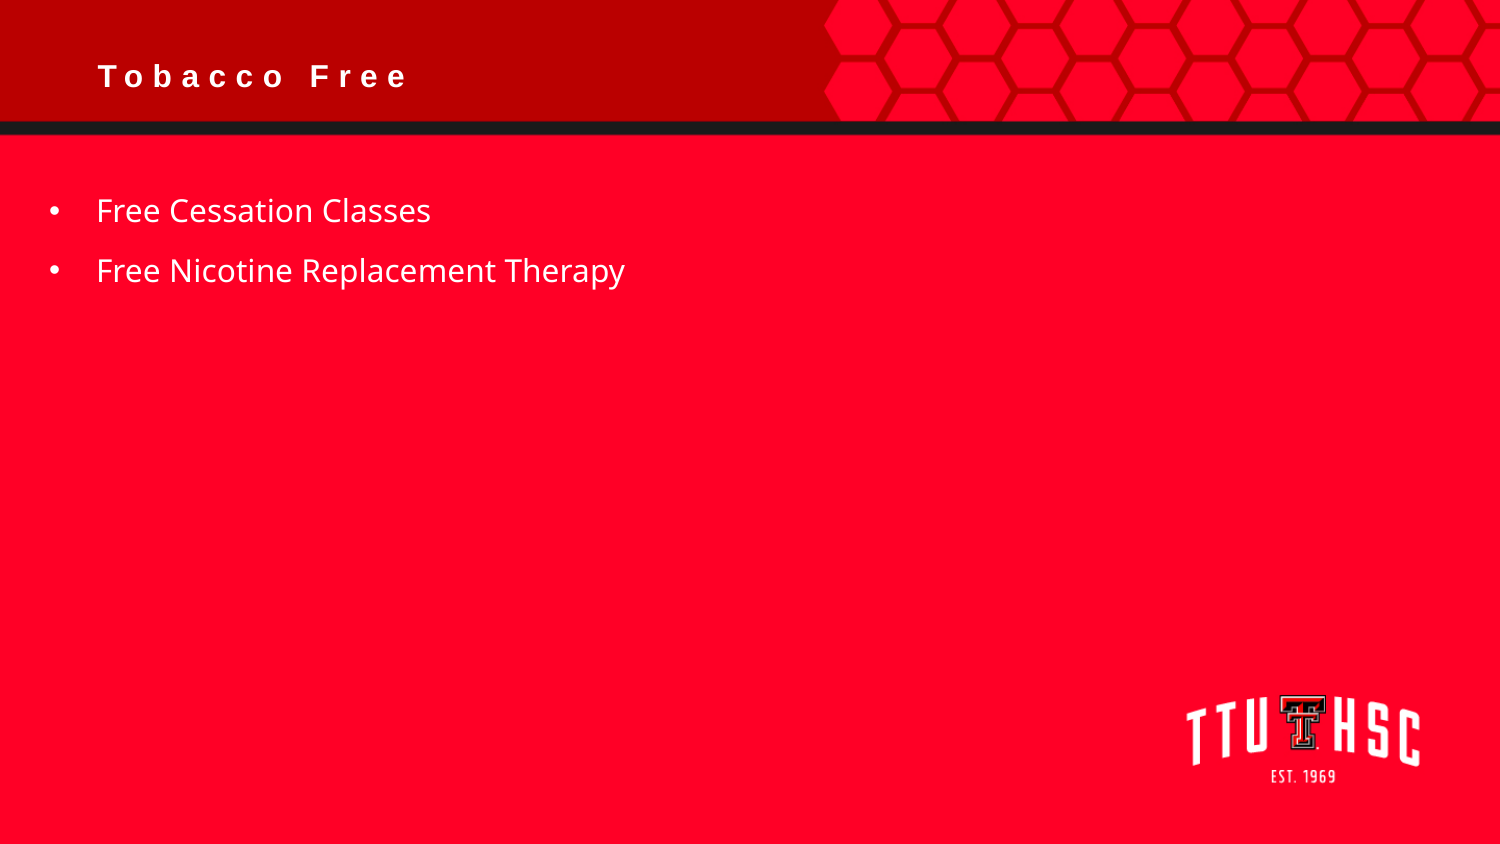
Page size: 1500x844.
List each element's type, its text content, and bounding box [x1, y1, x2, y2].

picture [0, 0, 1500, 844]
text_box Tobacco Free [91, 16, 1484, 134]
text_box Free Cessation Classes Free Nicotine Replacement Therapy [34, 176, 1423, 778]
